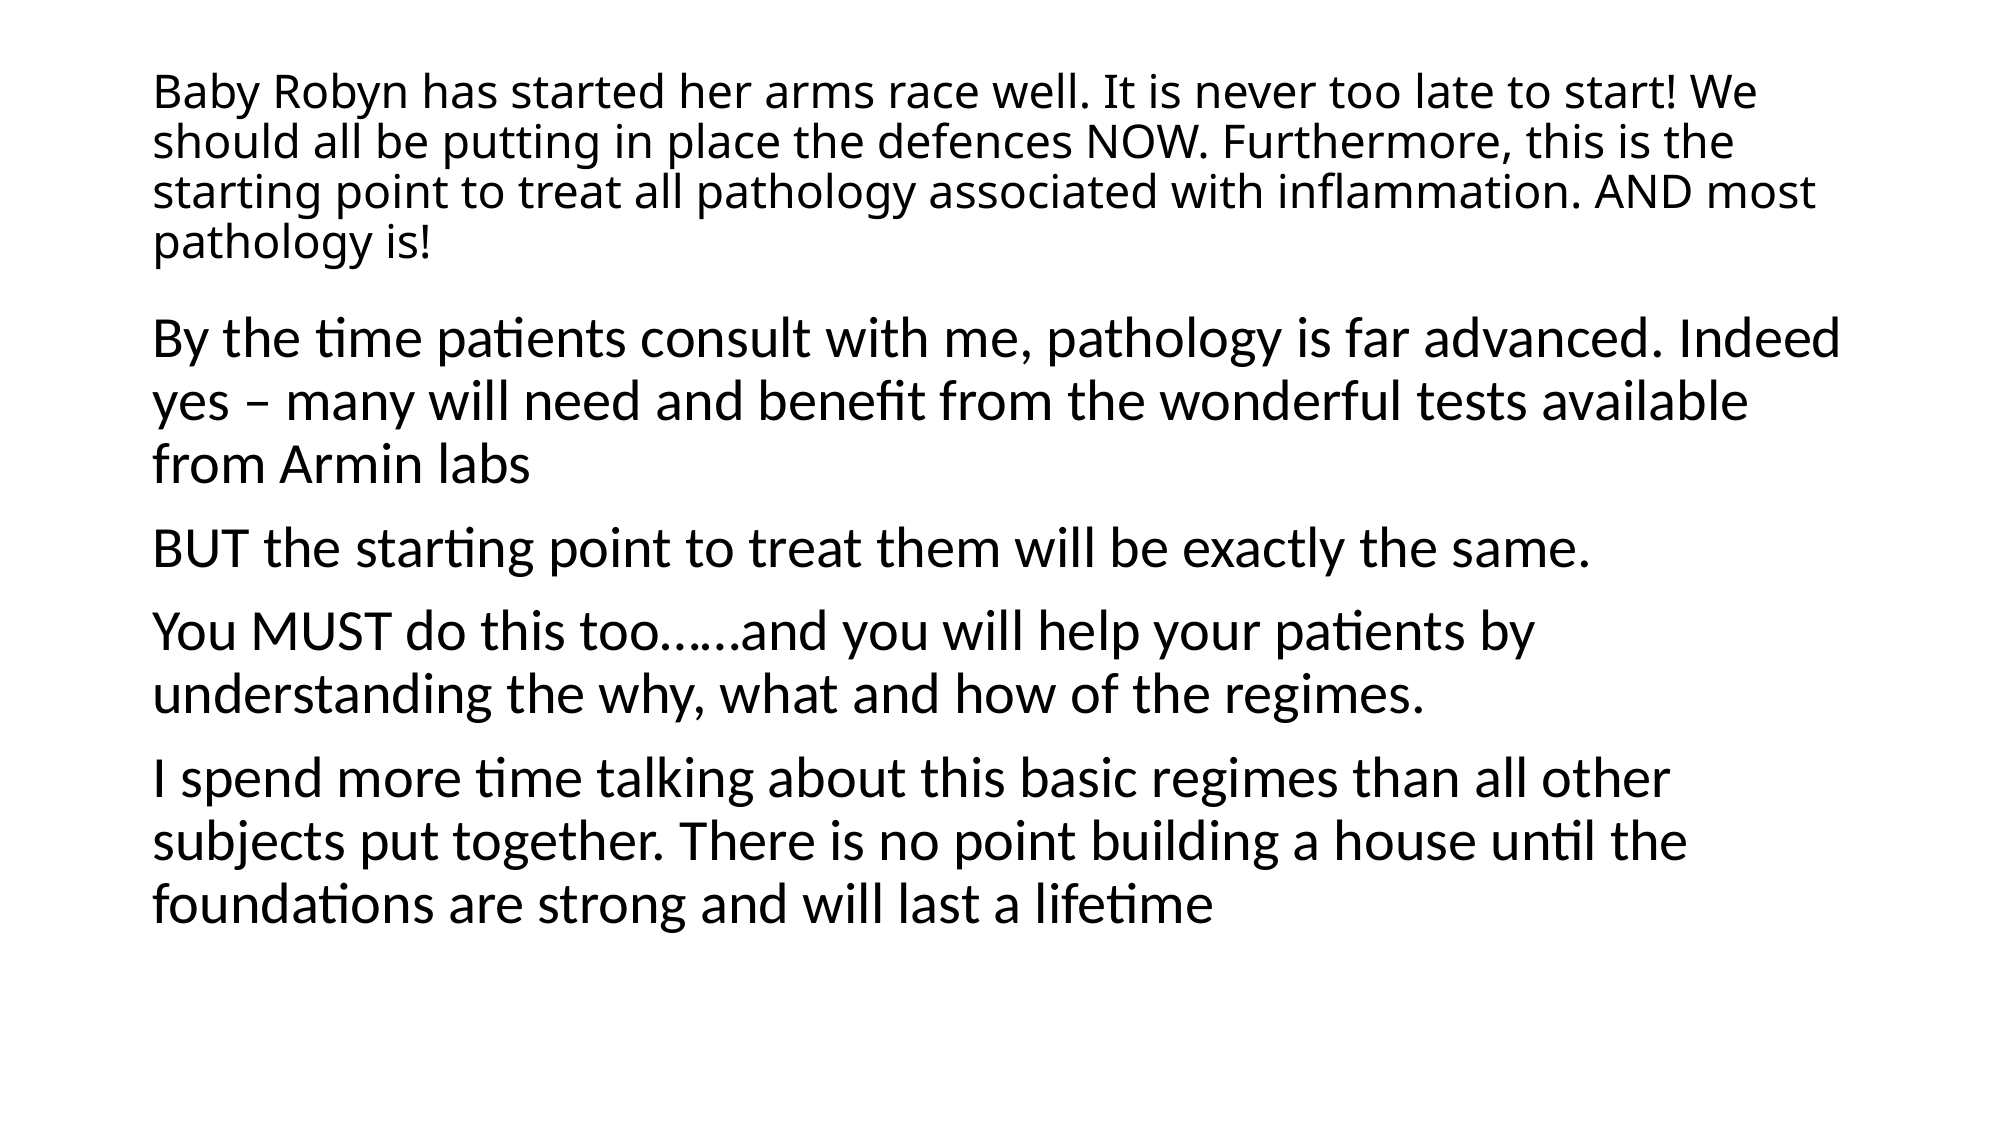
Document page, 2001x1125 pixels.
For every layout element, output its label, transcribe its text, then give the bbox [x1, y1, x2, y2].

list By the time patients consult with me, pathology is far advanced. Indeed yes – many will need and benefit from the wonderful tests available from Armin labs BUT the starting point to treat them will be exactly the same. You MUST do this too……and you will help your patients by understanding the why, what and how of the regimes. I spend more time talking about this basic regimes than all other subjects put together. There is no point building a house until the foundations are strong and will last a lifetime [137, 299, 1863, 1014]
title Baby Robyn has started her arms race well. It is never too late to start! We should all be putting in place the defences NOW. Furthermore, this is the starting point to treat all pathology associated with inflammation. AND most pathology is! [137, 59, 1863, 278]
